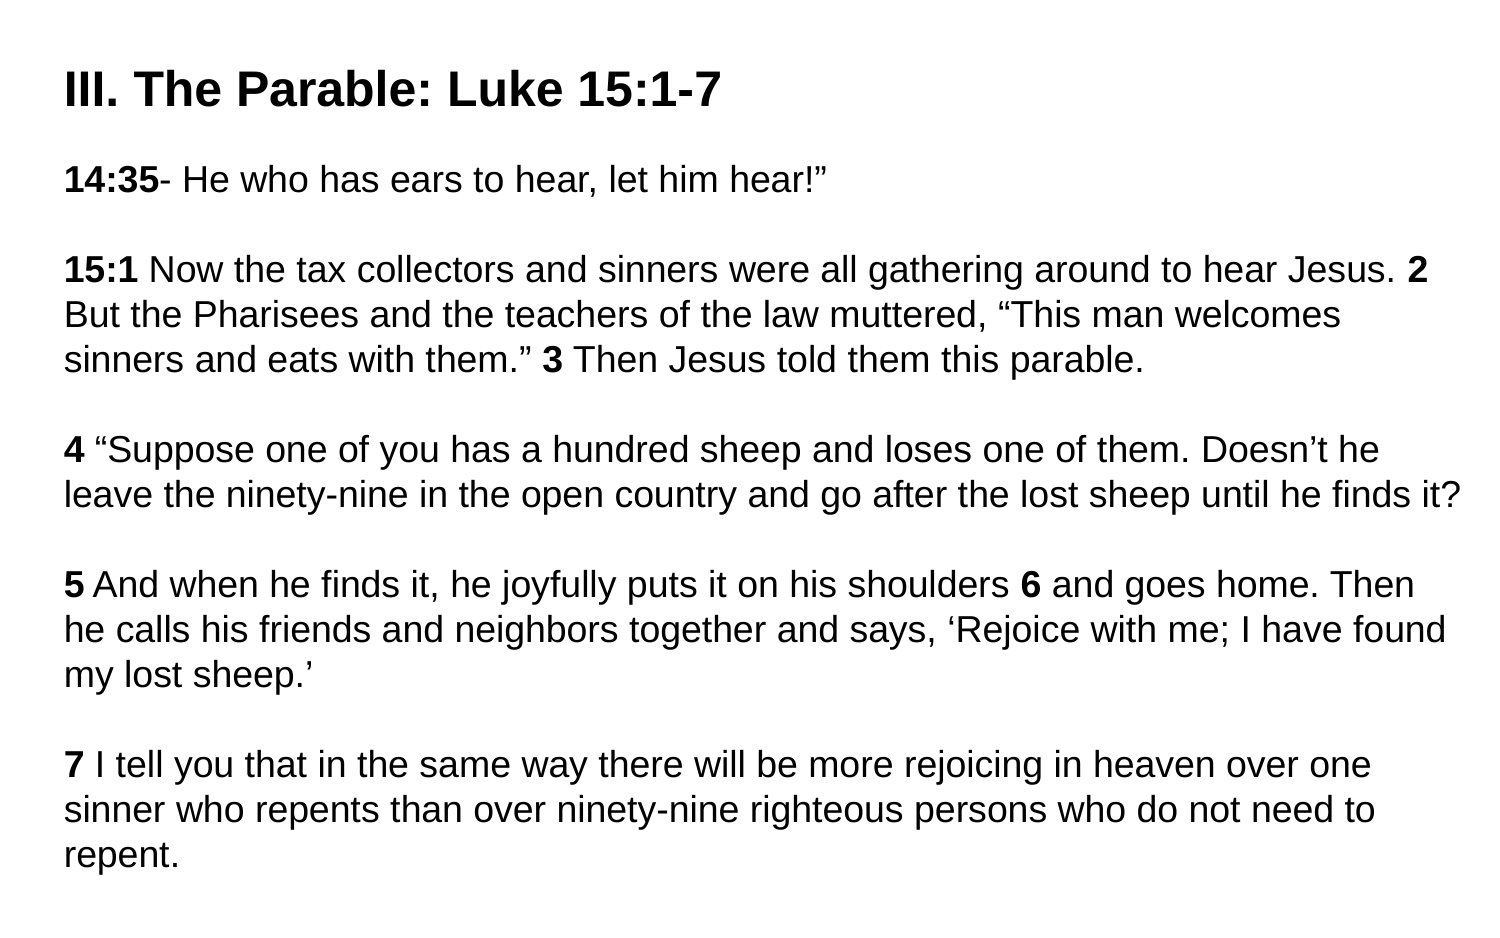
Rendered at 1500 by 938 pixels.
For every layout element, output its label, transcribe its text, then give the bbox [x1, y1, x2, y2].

text_box III. The Parable: Luke 15:1-7 [48, 49, 799, 124]
text_box 14:35- He who has ears to hear, let him hear!” 15:1 Now the tax collectors and sinners were all gathering around to hear Jesus. 2 But the Pharisees and the teachers of the law muttered, “This man welcomes sinners and eats with them.” 3 Then Jesus told them this parable. 4 “Suppose one of you has a hundred sheep and loses one of them. Doesn’t he leave the ninety-nine in the open country and go after the lost sheep until he finds it? 5 And when he finds it, he joyfully puts it on his shoulders 6 and goes home. Then he calls his friends and neighbors together and says, ‘Rejoice with me; I have found my lost sheep.’ 7 I tell you that in the same way there will be more rejoicing in heaven over one sinner who repents than over ninety-nine righteous persons who do not need to repent. [48, 147, 1482, 883]
